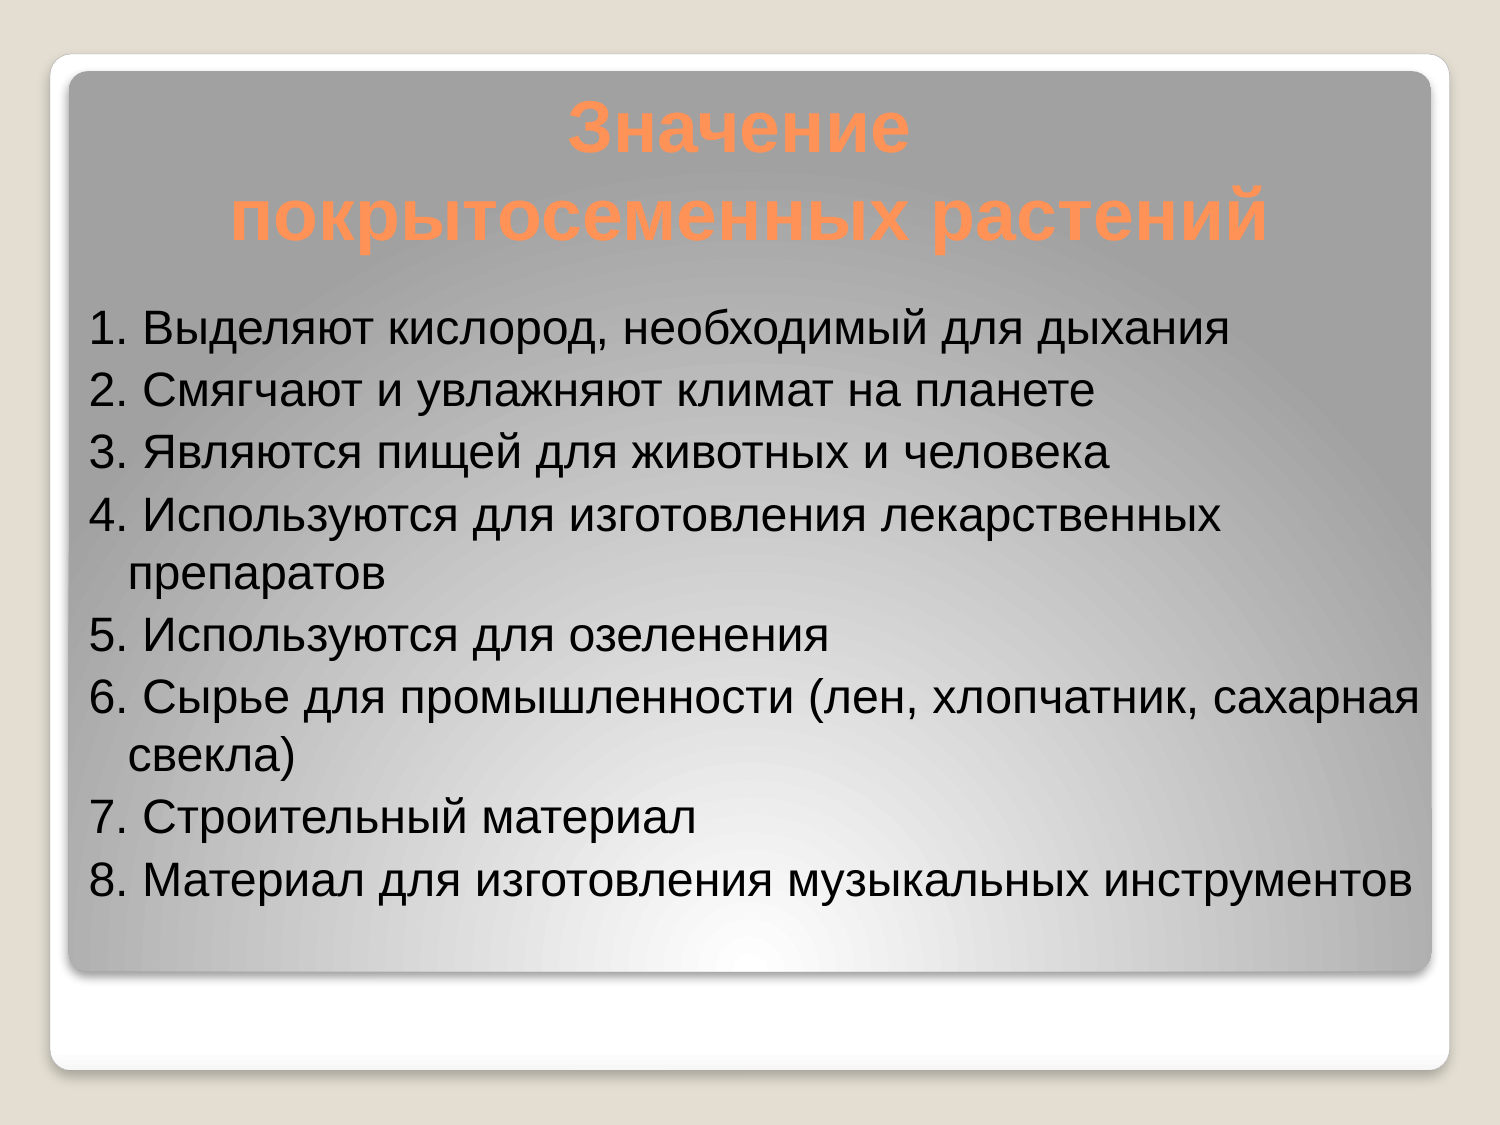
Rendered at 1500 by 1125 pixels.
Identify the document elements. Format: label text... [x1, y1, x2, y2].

title Значение покрытосеменных растений [35, 70, 1465, 263]
list 1. Выделяют кислород, необходимый для дыхания 2. Смягчают и увлажняют климат на планете 3. Являются пищей для животных и человека 4. Используются для изготовления лекарственных препаратов 5. Используются для озеленения 6. Сырье для промышленности (лен, хлопчатник, сахарная свекла) 7. Строительный материал 8. Материал для изготовления музыкальных инструментов [58, 281, 1454, 962]
